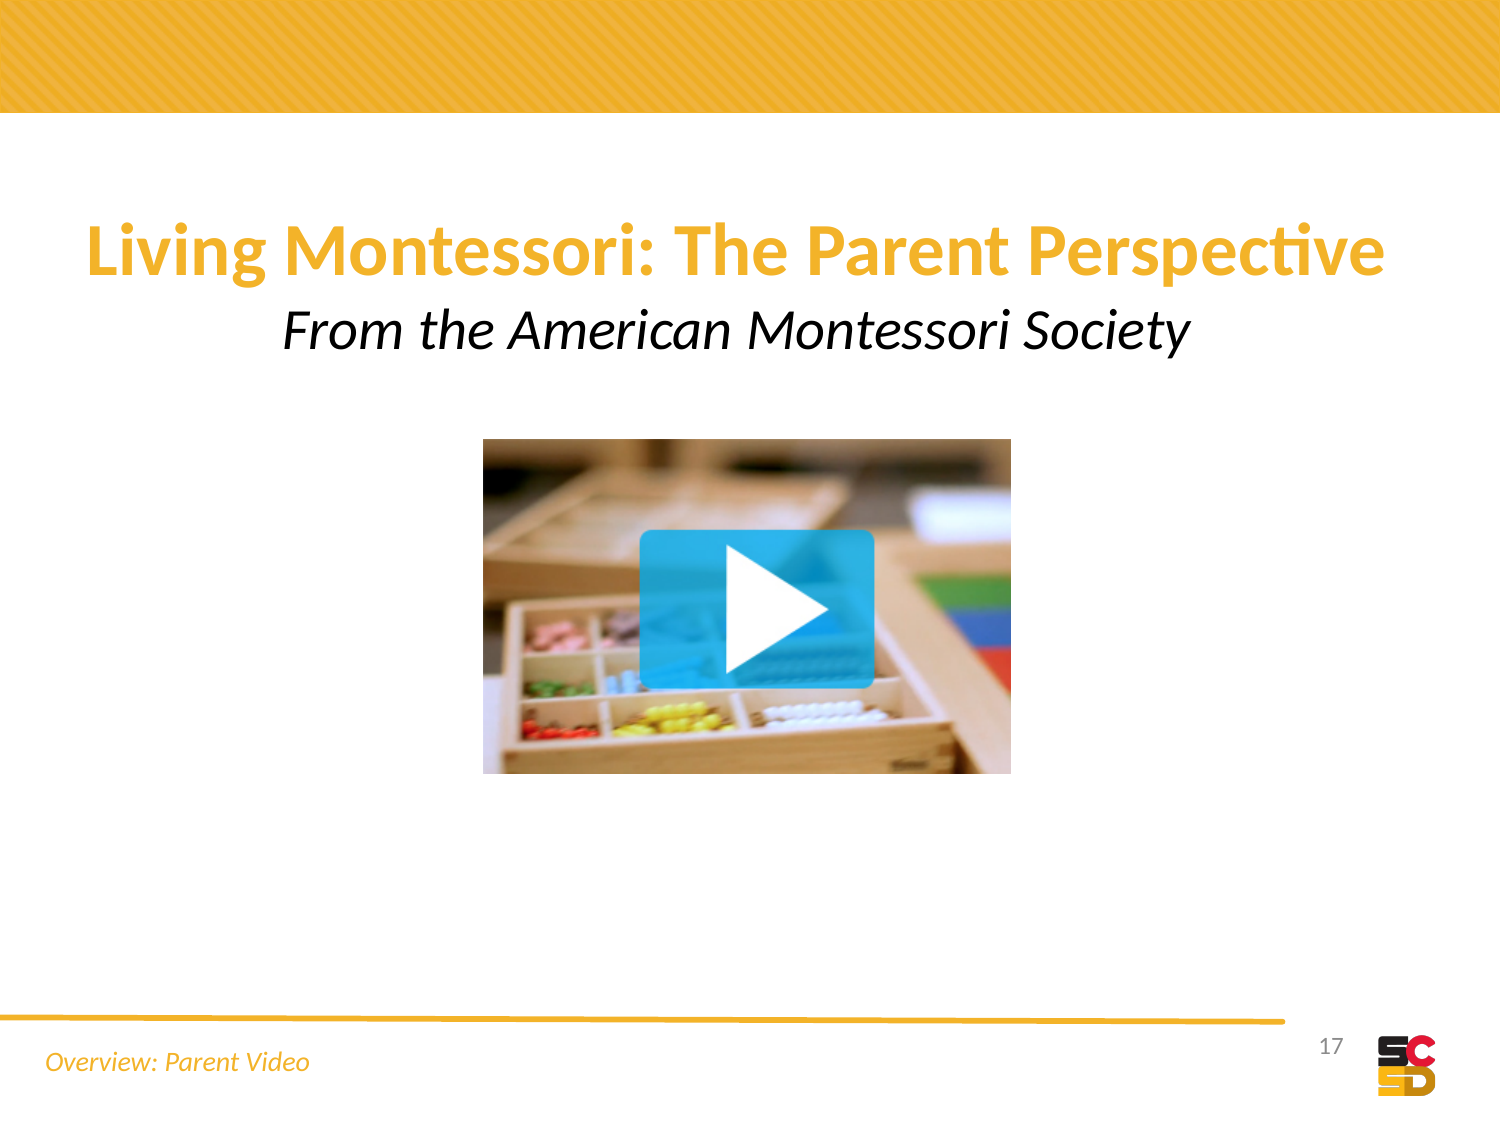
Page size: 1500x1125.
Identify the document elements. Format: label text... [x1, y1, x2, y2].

text_box Living Montessori: The Parent Perspective From the American Montessori Society [54, 193, 1420, 369]
picture [483, 439, 1011, 774]
slide_number 17 [1228, 1004, 1359, 1086]
list Overview: Parent Video [0, 1004, 1204, 1086]
